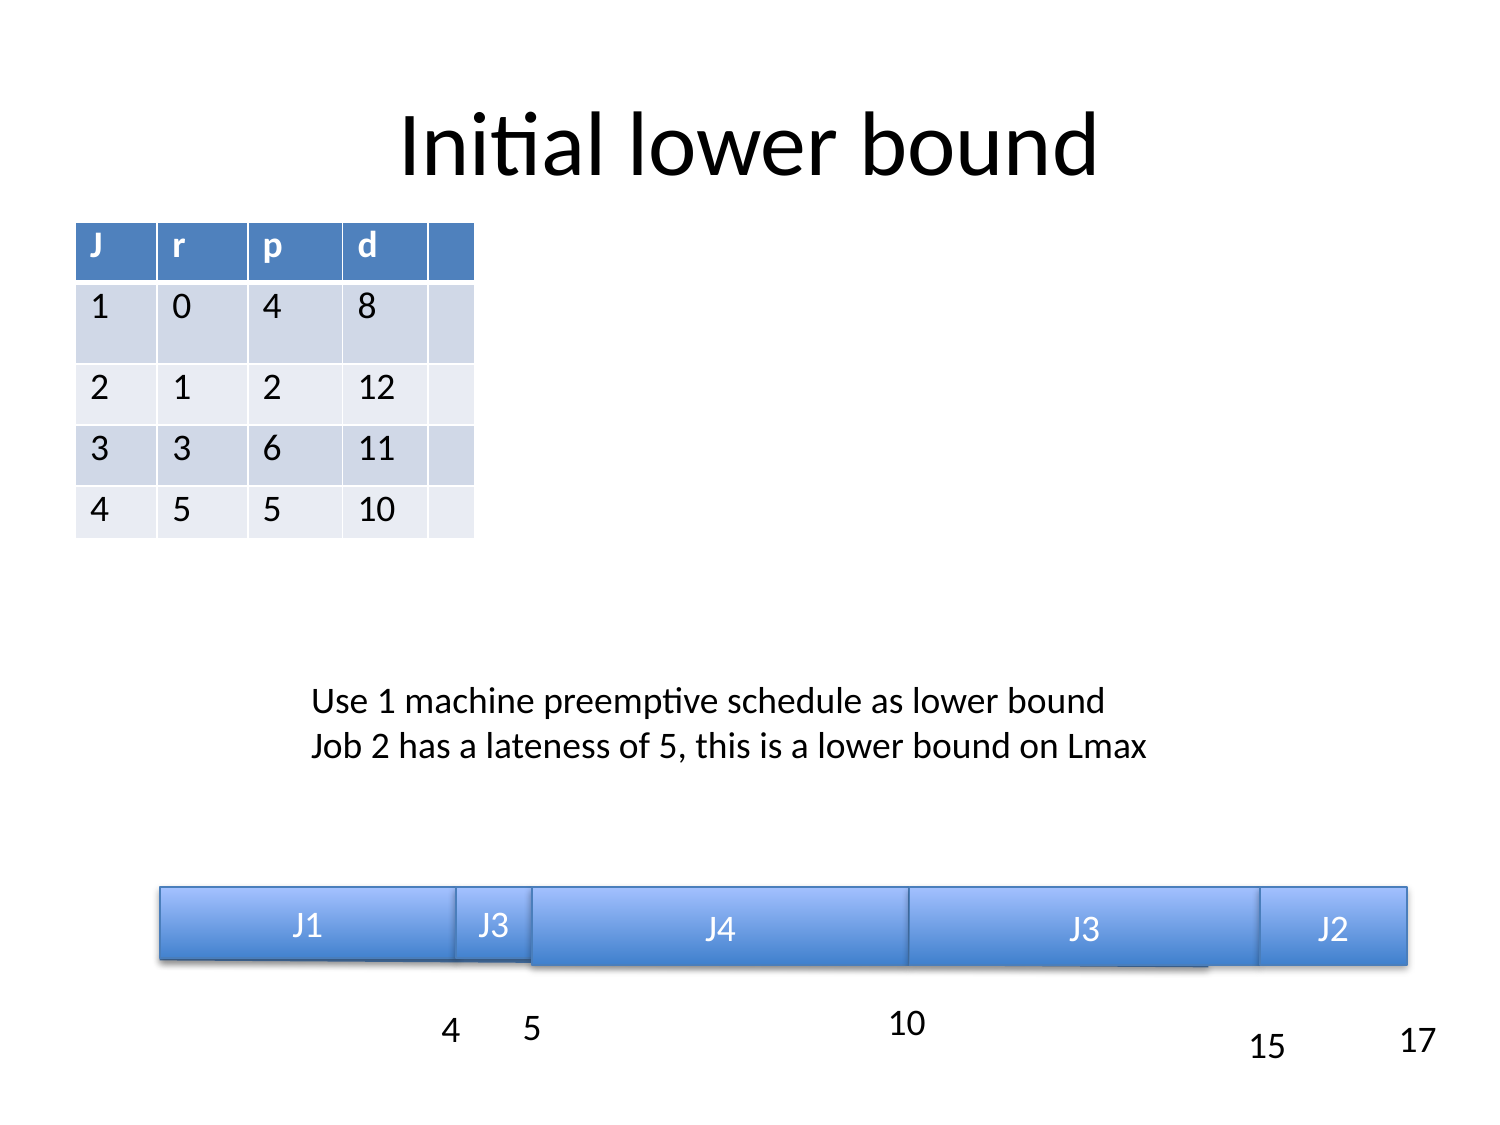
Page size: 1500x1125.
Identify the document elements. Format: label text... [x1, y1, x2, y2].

table_header J [76, 223, 156, 280]
table_cell 8 [343, 285, 427, 363]
table_header [429, 223, 474, 280]
table_cell [429, 487, 474, 538]
text_box 17 [1383, 1007, 1452, 1068]
text_box 5 [507, 995, 557, 1055]
table_cell 10 [343, 487, 427, 538]
table_cell 11 [343, 426, 427, 485]
table_header d [343, 223, 427, 280]
table_cell [429, 426, 474, 485]
table_header p [249, 223, 342, 280]
text_box 15 [1233, 1013, 1301, 1074]
table_cell 5 [249, 487, 342, 538]
text_box J4 [531, 886, 908, 956]
text_box J2 [1259, 886, 1408, 966]
table_cell 5 [158, 487, 247, 538]
text_box J3 [909, 886, 1258, 966]
table_cell 3 [76, 426, 156, 485]
table_cell 2 [249, 365, 342, 424]
text_box J3 [455, 886, 530, 956]
table_cell [429, 285, 474, 363]
table_cell [429, 365, 474, 424]
table_cell 1 [158, 365, 247, 424]
table_cell 12 [343, 365, 427, 424]
table_header r [158, 223, 247, 280]
table_cell 3 [158, 426, 247, 485]
text_box J1 [159, 886, 454, 957]
table_cell 2 [76, 365, 156, 424]
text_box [159, 958, 1209, 966]
text_box 4 [426, 997, 476, 1058]
table_cell 1 [76, 285, 156, 363]
table_cell 0 [158, 285, 247, 363]
table_cell 4 [249, 285, 342, 363]
table_cell 4 [76, 487, 156, 538]
text_box Use 1 machine preemptive schedule as lower bound Job 2 has a lateness of 5, this is a lower bound on Lmax [296, 668, 1164, 774]
text_box 10 [873, 990, 941, 1050]
table_cell 6 [249, 426, 342, 485]
title Initial lower bound [75, 45, 1425, 233]
